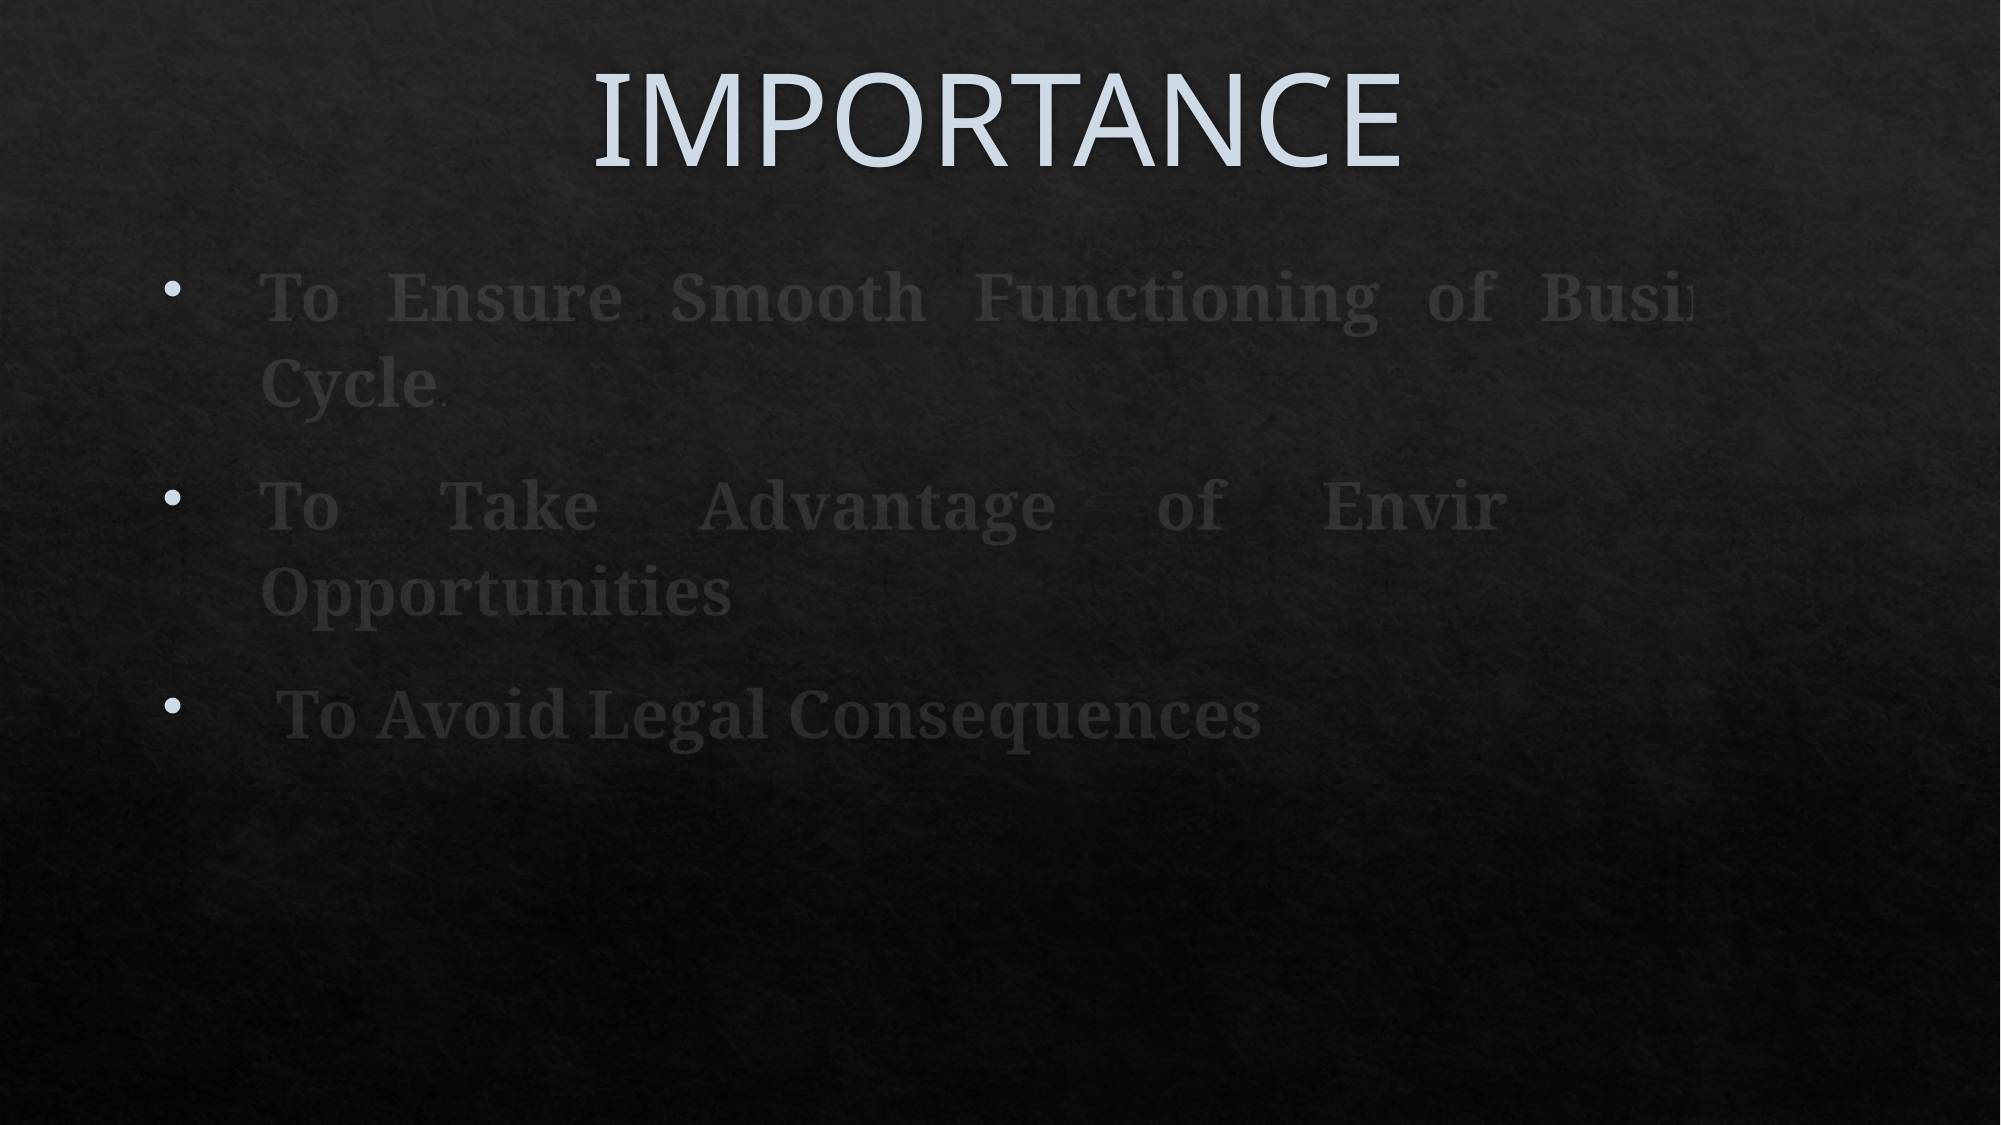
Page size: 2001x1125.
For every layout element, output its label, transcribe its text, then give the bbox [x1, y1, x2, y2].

title IMPORTANCE [149, 47, 1849, 202]
list To Ensure Smooth Functioning of Business Cycle. To Take Advantage of Environmental Opportunities To Avoid Legal Consequences [149, 241, 1849, 851]
